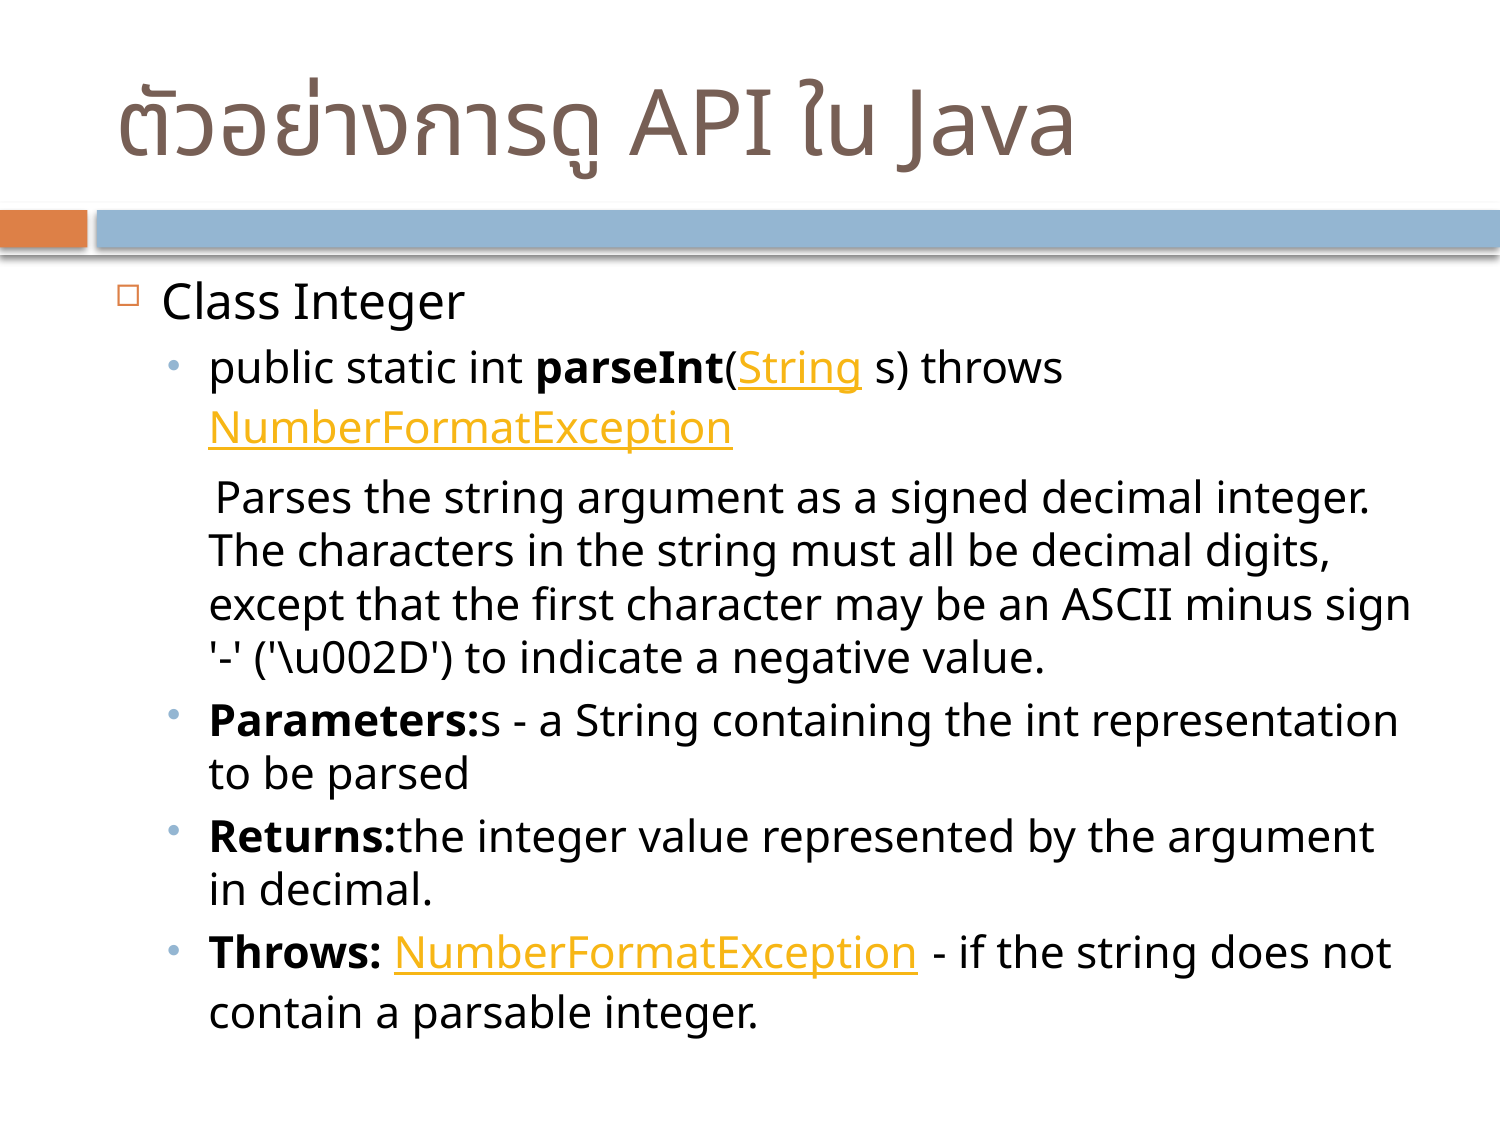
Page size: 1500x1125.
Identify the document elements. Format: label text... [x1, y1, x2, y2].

title ตัวอย่างการดู API ใน Java [100, 37, 1438, 200]
list Class Integer public static int parseInt(String s) throws NumberFormatException Parses the string argument as a signed decimal integer. The characters in the string must all be decimal digits, except that the first character may be an ASCII minus sign '-' ('\u002D') to indicate a negative value. Parameters:s - a String containing the int representation to be parsed Returns:the integer value represented by the argument in decimal. Throws: NumberFormatException - if the string does not contain a parsable integer. [100, 262, 1438, 1059]
